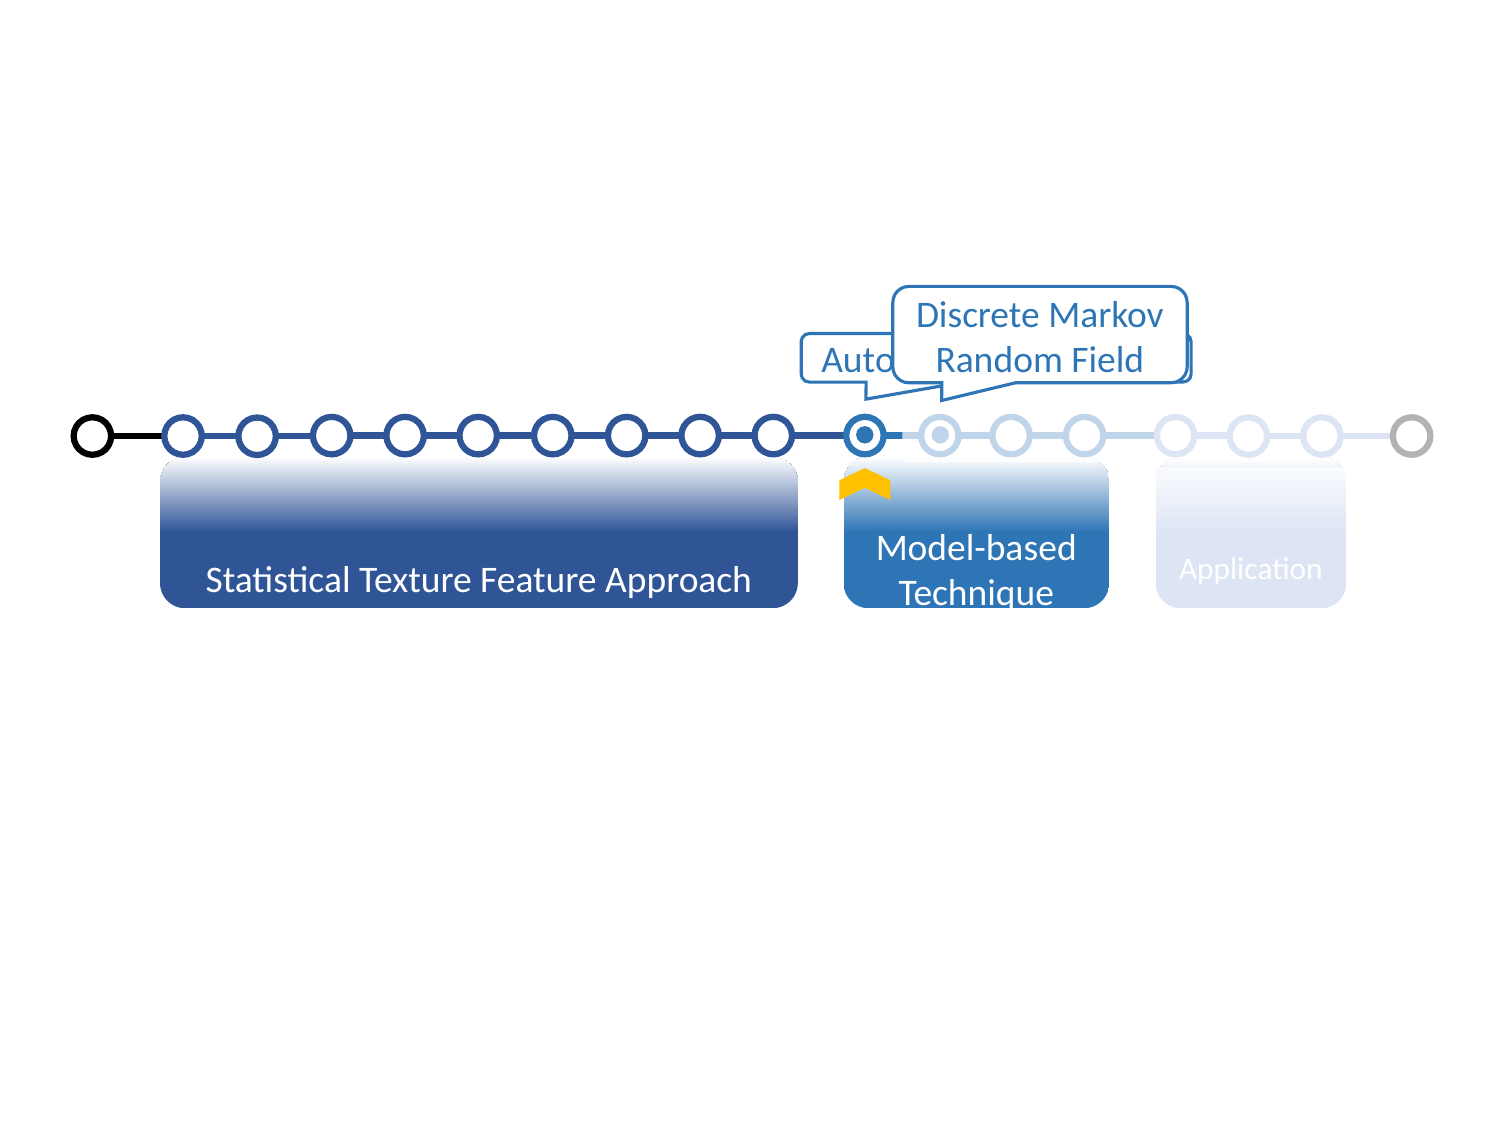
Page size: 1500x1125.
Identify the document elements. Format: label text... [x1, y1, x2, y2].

text_box [1135, 466, 1376, 617]
text_box [838, 466, 892, 502]
text_box Model-based Technique [842, 455, 1111, 610]
text_box Statistical Texture Feature Approach [159, 455, 799, 610]
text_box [73, 416, 1431, 455]
text_box [901, 407, 1443, 464]
text_box Auto-regression Model [800, 332, 940, 401]
text_box Auto-regression Model [1177, 335, 1193, 384]
text_box Discrete Markov Random Field [891, 285, 1189, 402]
